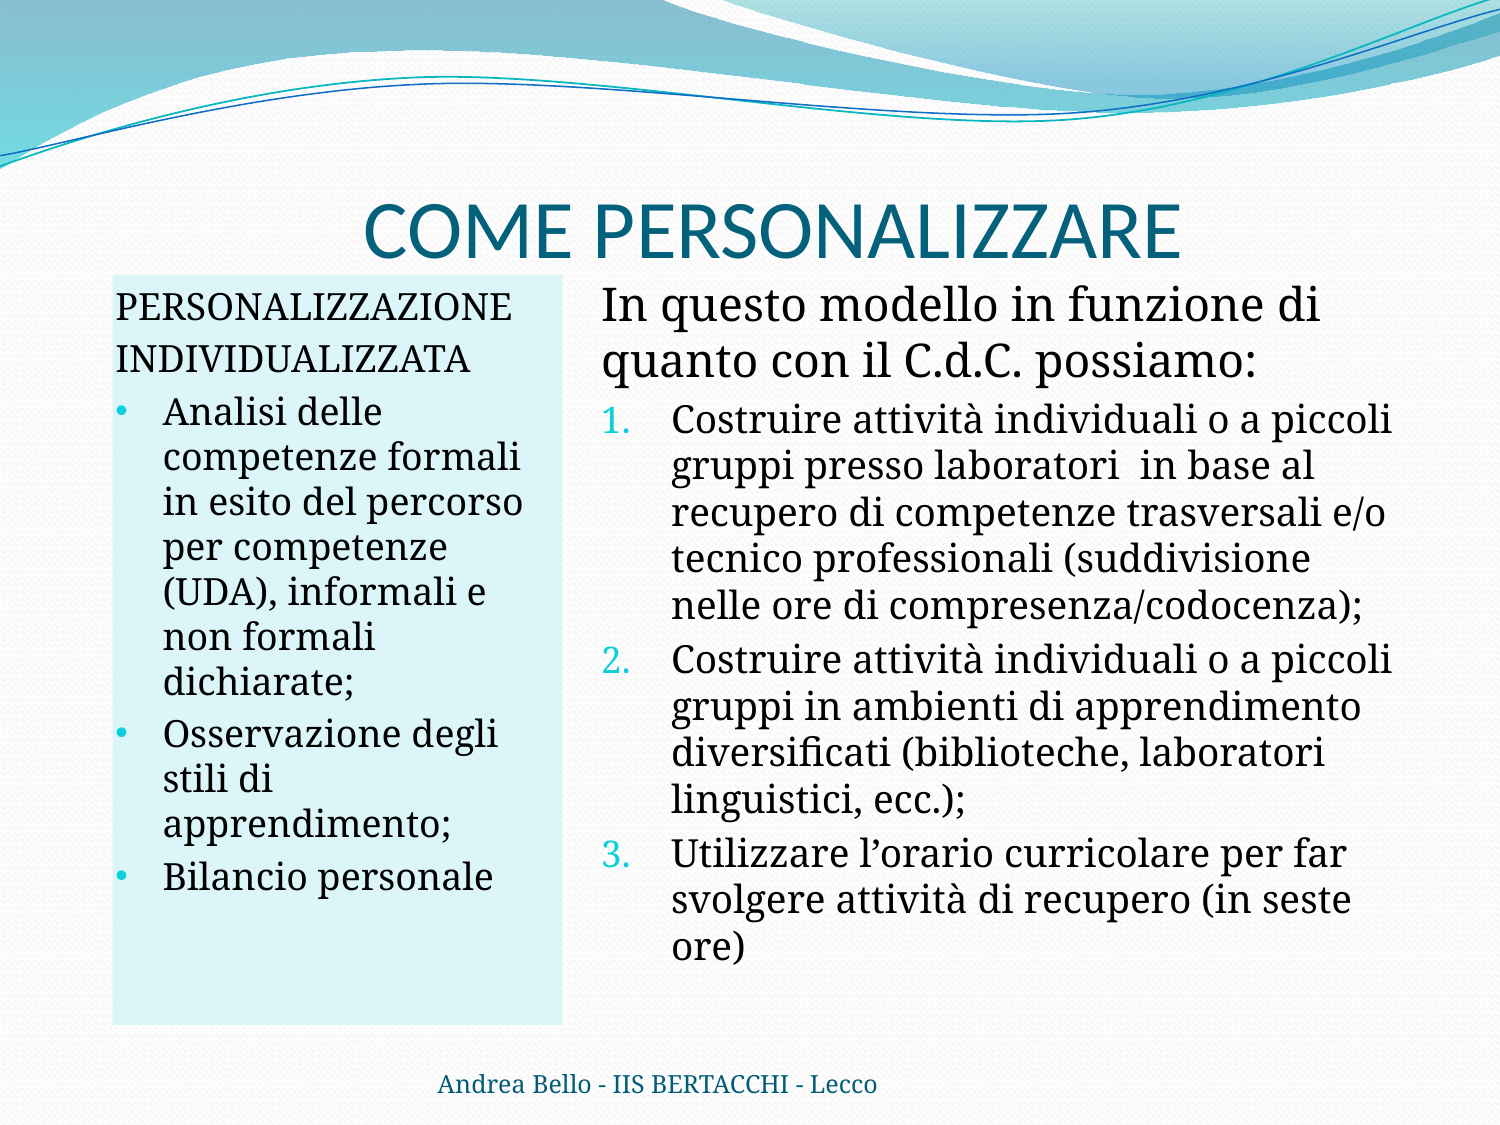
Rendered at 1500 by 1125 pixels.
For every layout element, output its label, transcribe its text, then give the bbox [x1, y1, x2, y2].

footer Andrea Bello - IIS BERTACCHI - Lecco [437, 1042, 988, 1103]
list In questo modello in funzione di quanto con il C.d.C. possiamo: Costruire attività individuali o a piccoli gruppi presso laboratori in base al recupero di competenze trasversali e/o tecnico professionali (suddivisione nelle ore di compresenza/codocenza); Costruire attività individuali o a piccoli gruppi in ambienti di apprendimento diversificati (biblioteche, laboratori linguistici, ecc.); Utilizzare l’orario curricolare per far svolgere attività di recupero (in seste ore) [586, 275, 1425, 1025]
list PERSONALIZZAZIONE INDIVIDUALIZZATA Analisi delle competenze formali in esito del percorso per competenze (UDA), informali e non formali dichiarate; Osservazione degli stili di apprendimento; Bilancio personale [112, 275, 563, 1025]
title COME PERSONALIZZARE [112, 84, 1436, 275]
